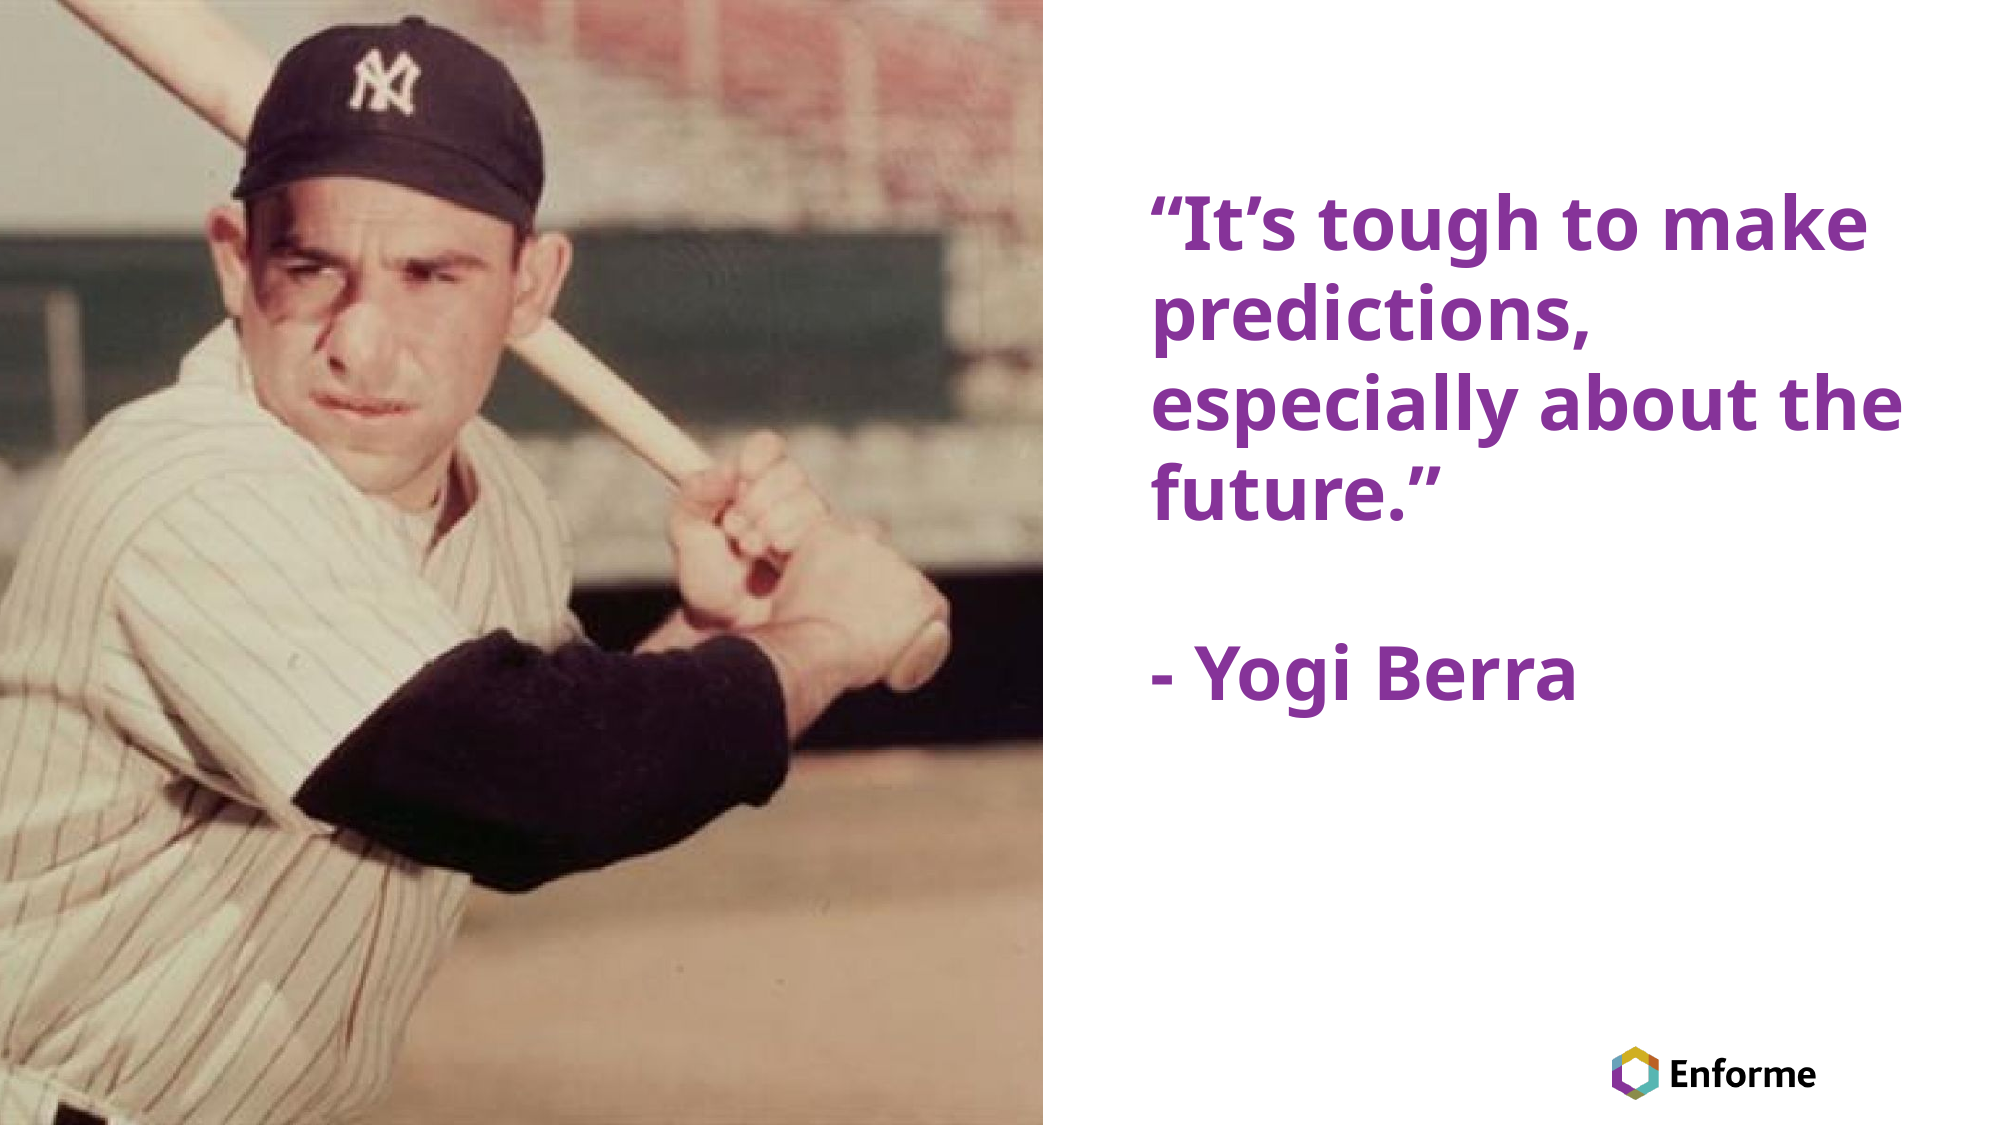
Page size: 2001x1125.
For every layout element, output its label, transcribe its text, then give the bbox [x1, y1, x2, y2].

picture [0, 0, 1043, 1125]
picture [1612, 1046, 1816, 1100]
title “It’s tough to make predictions, especially about the future.” - Yogi Berra [1135, 160, 1987, 823]
